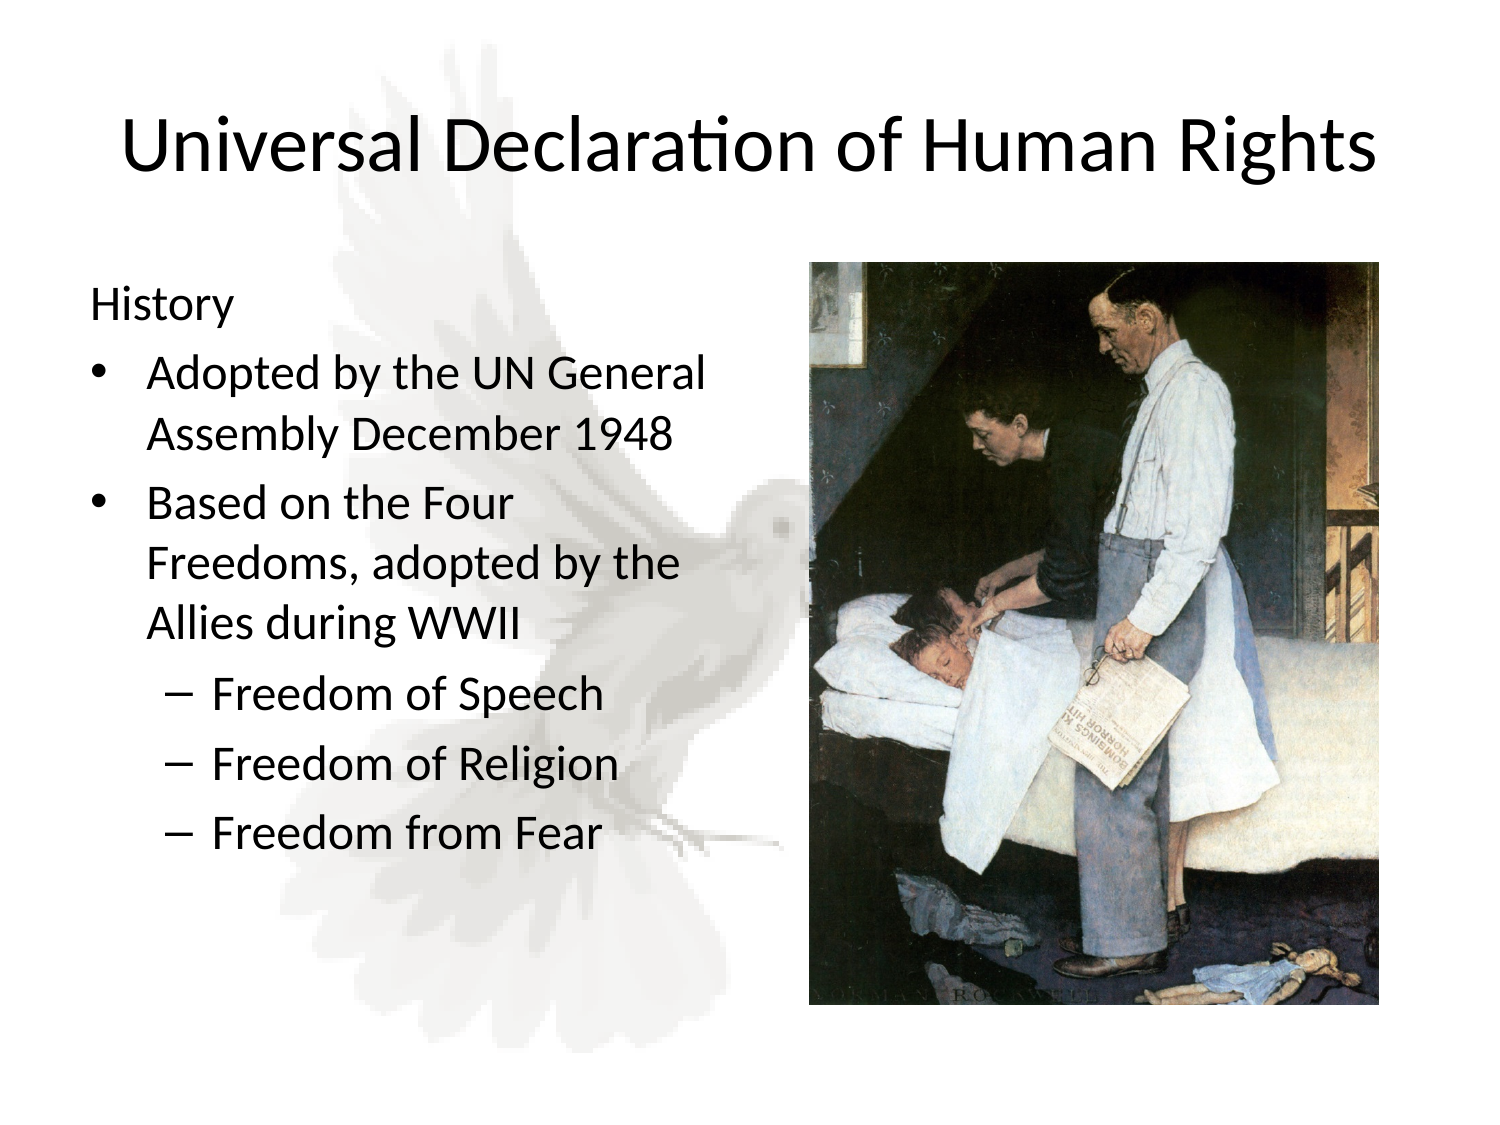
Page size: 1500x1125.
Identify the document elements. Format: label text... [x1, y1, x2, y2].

title Universal Declaration of Human Rights [75, 45, 269, 233]
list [809, 262, 1379, 1006]
picture [274, 39, 1226, 1059]
list History Adopted by the UN General Assembly December 1948 Based on the Four Freedoms, adopted by the Allies during WWII Freedom of Speech Freedom of Religion Freedom from Fear [75, 262, 269, 1005]
title Universal Declaration of Human Rights [1229, 45, 1425, 233]
